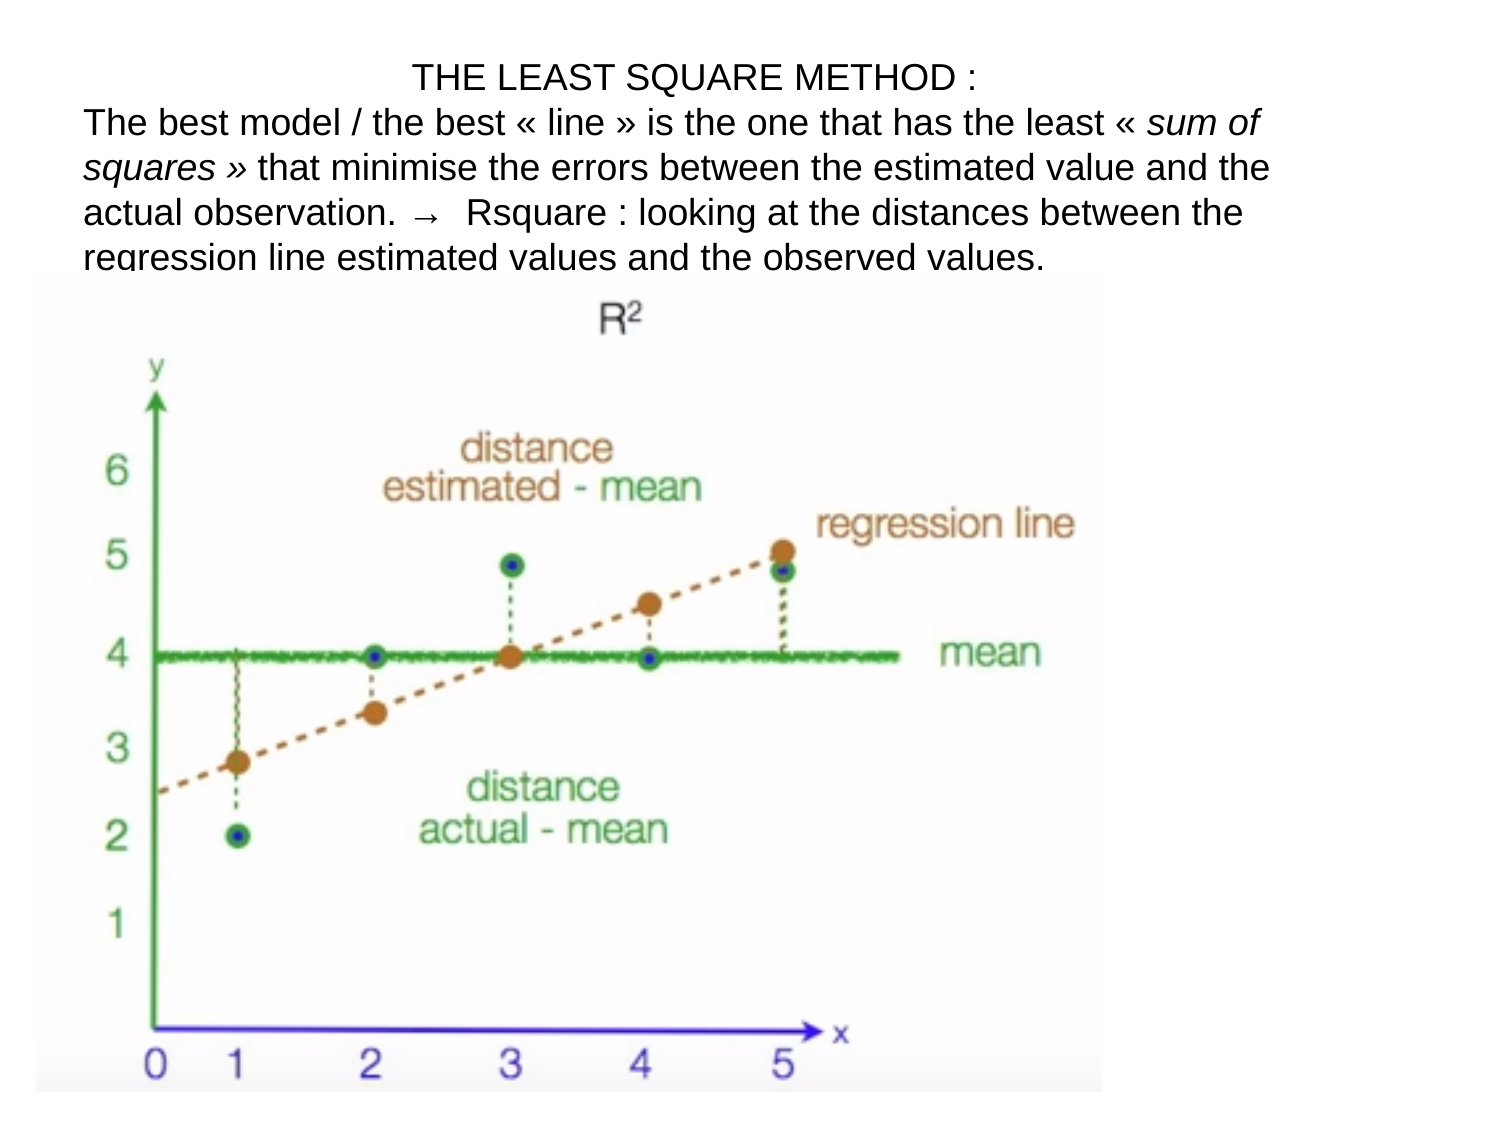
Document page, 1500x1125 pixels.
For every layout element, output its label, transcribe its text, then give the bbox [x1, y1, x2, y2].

picture [35, 271, 1103, 1093]
text_box [75, 45, 1425, 233]
text_box THE LEAST SQUARE METHOD : The best model / the best « line » is the one that has the least « sum of squares » that minimise the errors between the estimated value and the actual observation. → Rsquare : looking at the distances between the regression line estimated values and the observed values. [68, 46, 1332, 559]
